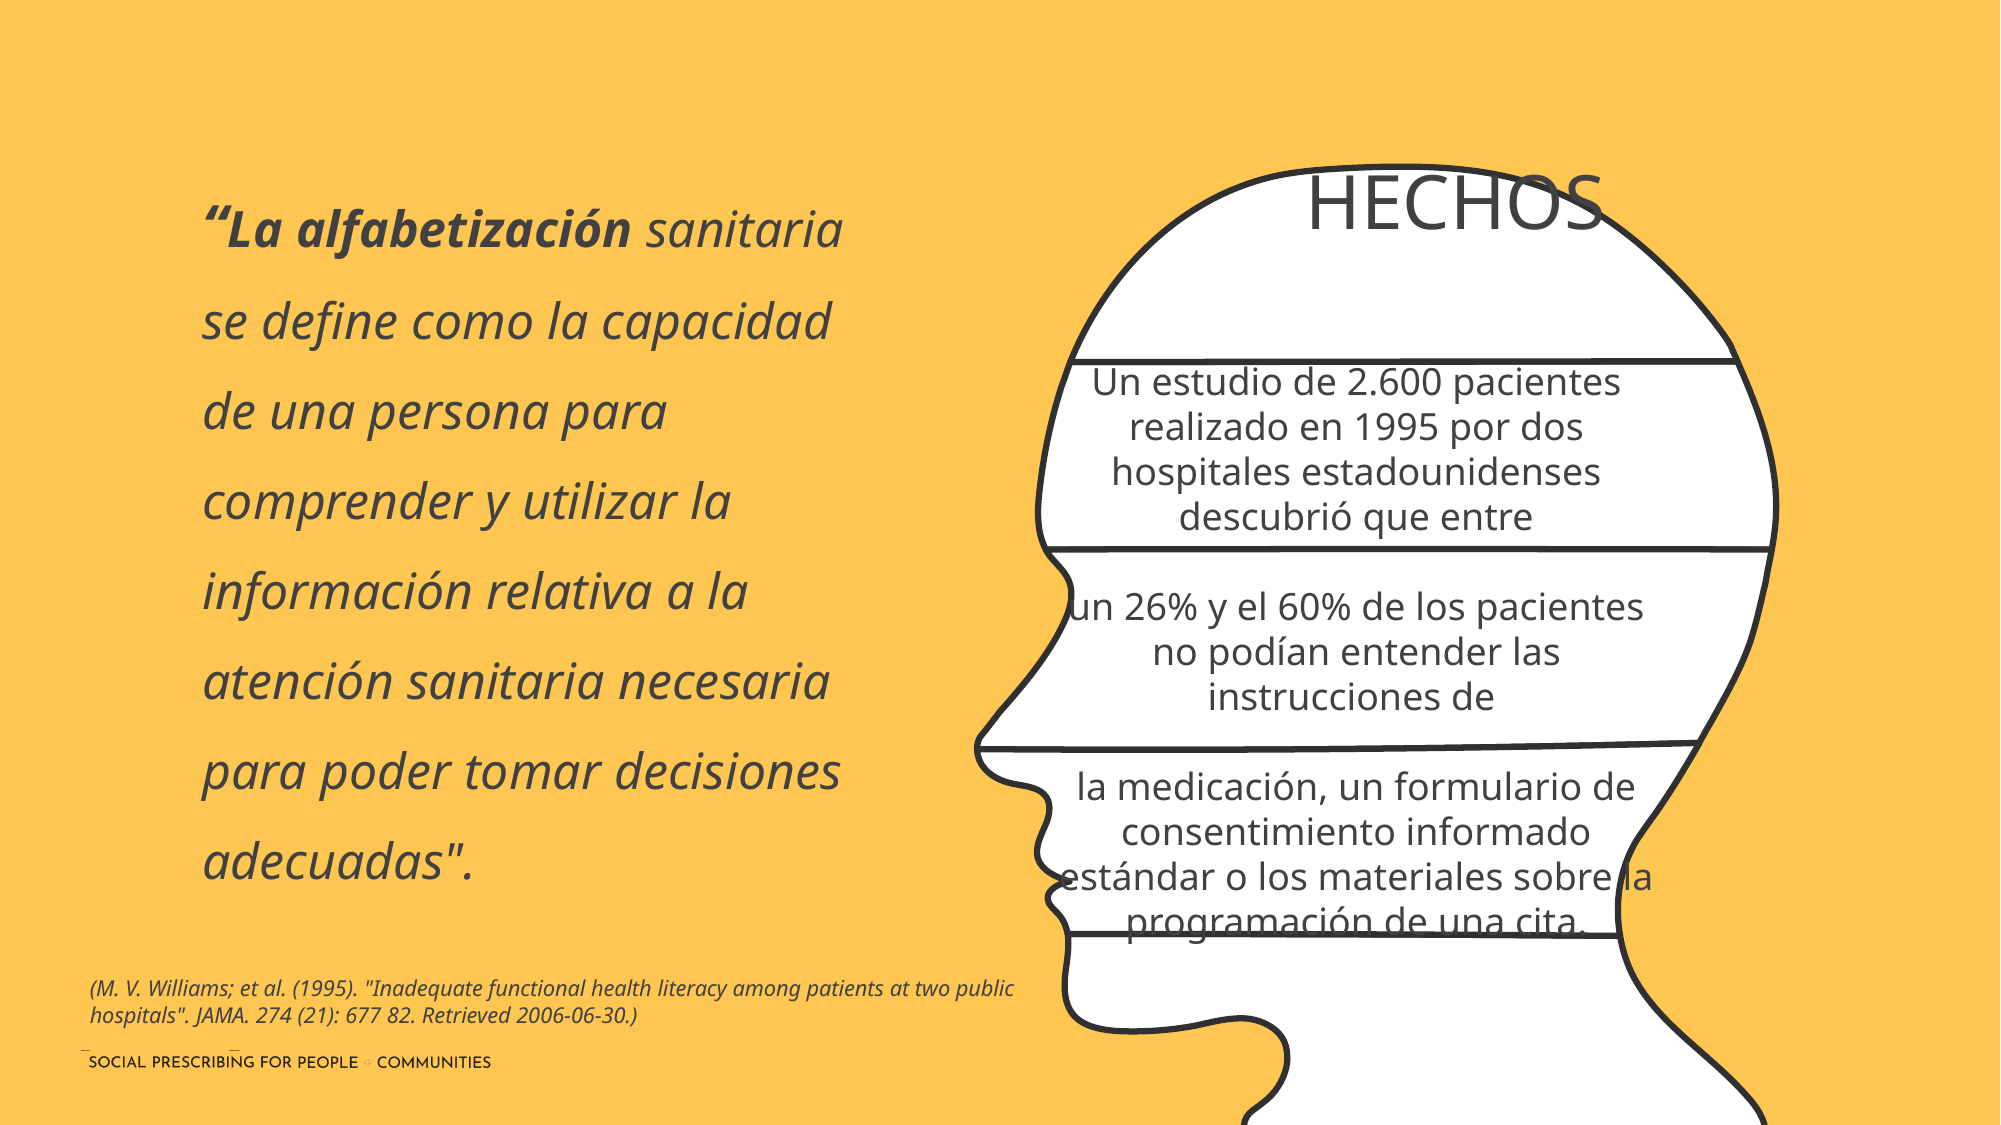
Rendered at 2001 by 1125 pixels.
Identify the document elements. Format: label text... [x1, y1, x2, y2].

text_box HECHOS [1212, 147, 1636, 252]
text_box Un estudio de 2.600 pacientes realizado en 1995 por dos hospitales estadounidenses descubrió que entre un 26% y el 60% de los pacientes no podían entender las instrucciones de la medicación, un formulario de consentimiento informado estándar o los materiales sobre la programación de una cita. [1033, 350, 1679, 996]
text_box “La alfabetización sanitaria se define como la capacidad de una persona para comprender y utilizar la información relativa a la atención sanitaria necesaria para poder tomar decisiones adecuadas". [187, 147, 901, 967]
picture [81, 1050, 497, 1074]
text_box (M. V. Williams; et al. (1995). "Inadequate functional health literacy among patients at two public hospitals". JAMA. 274 (21): 677 82. Retrieved 2006-06-30.) [74, 967, 1075, 1035]
